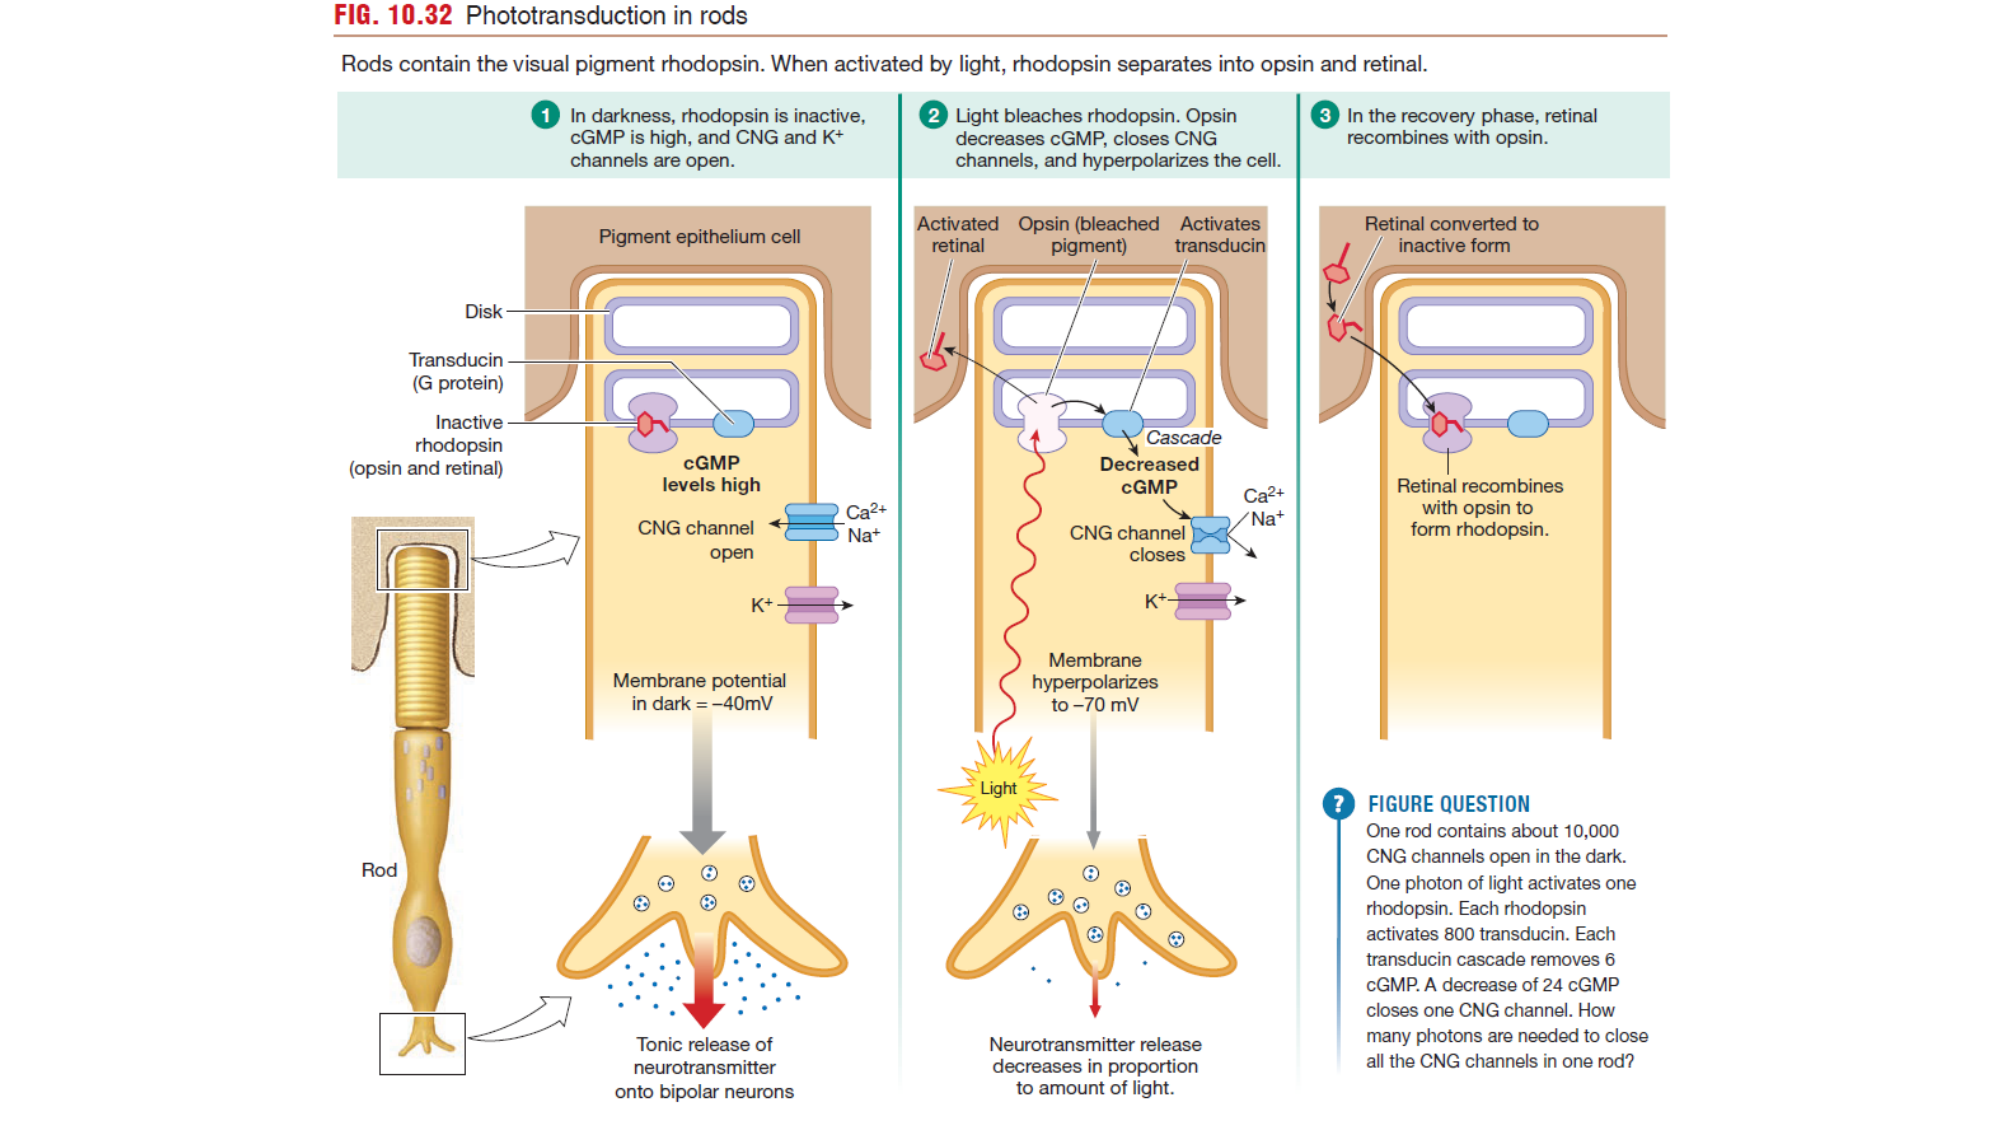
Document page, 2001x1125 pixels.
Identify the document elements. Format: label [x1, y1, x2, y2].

picture [321, 0, 1679, 1125]
